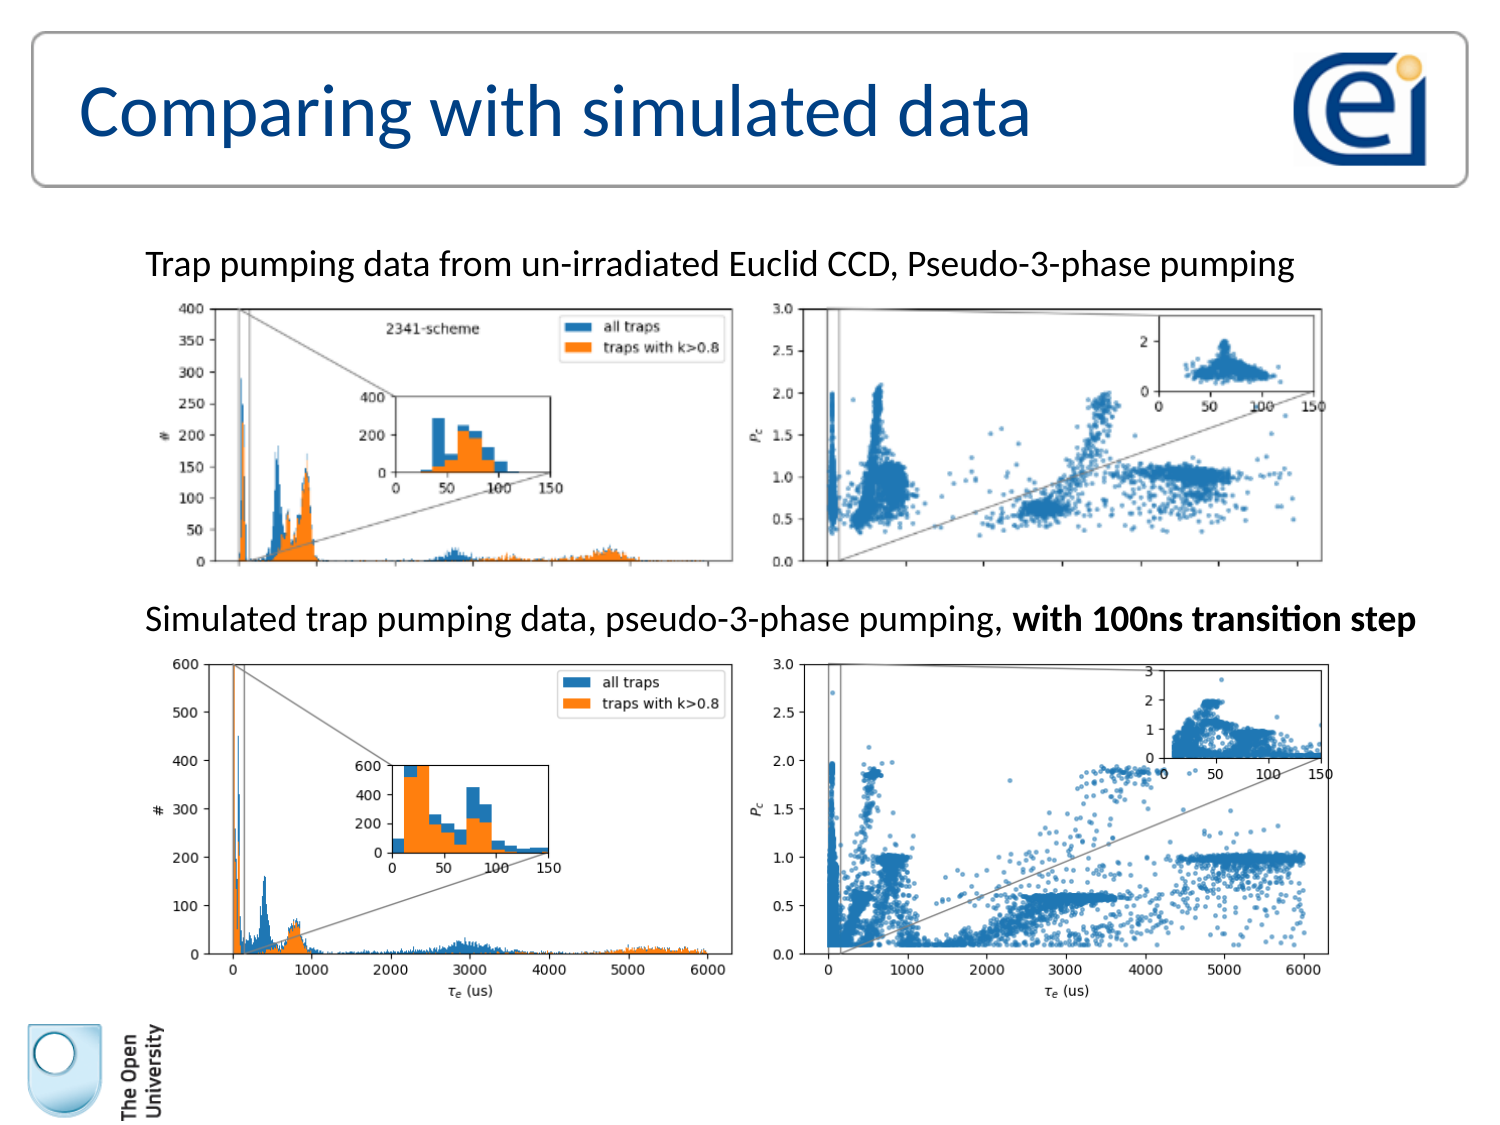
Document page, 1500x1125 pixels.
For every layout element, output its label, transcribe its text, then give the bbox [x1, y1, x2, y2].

picture [1415, 31, 1469, 188]
picture [31, 31, 64, 188]
picture [27, 1024, 164, 1121]
text_box Simulated trap pumping data, pseudo-3-phase pumping, with 100ns transition step [130, 586, 1432, 647]
title Comparing with simulated data [64, 12, 1415, 201]
picture [137, 643, 1346, 1017]
picture [144, 289, 1339, 581]
text_box Trap pumping data from un-irradiated Euclid CCD, Pseudo-3-phase pumping [130, 231, 1312, 337]
